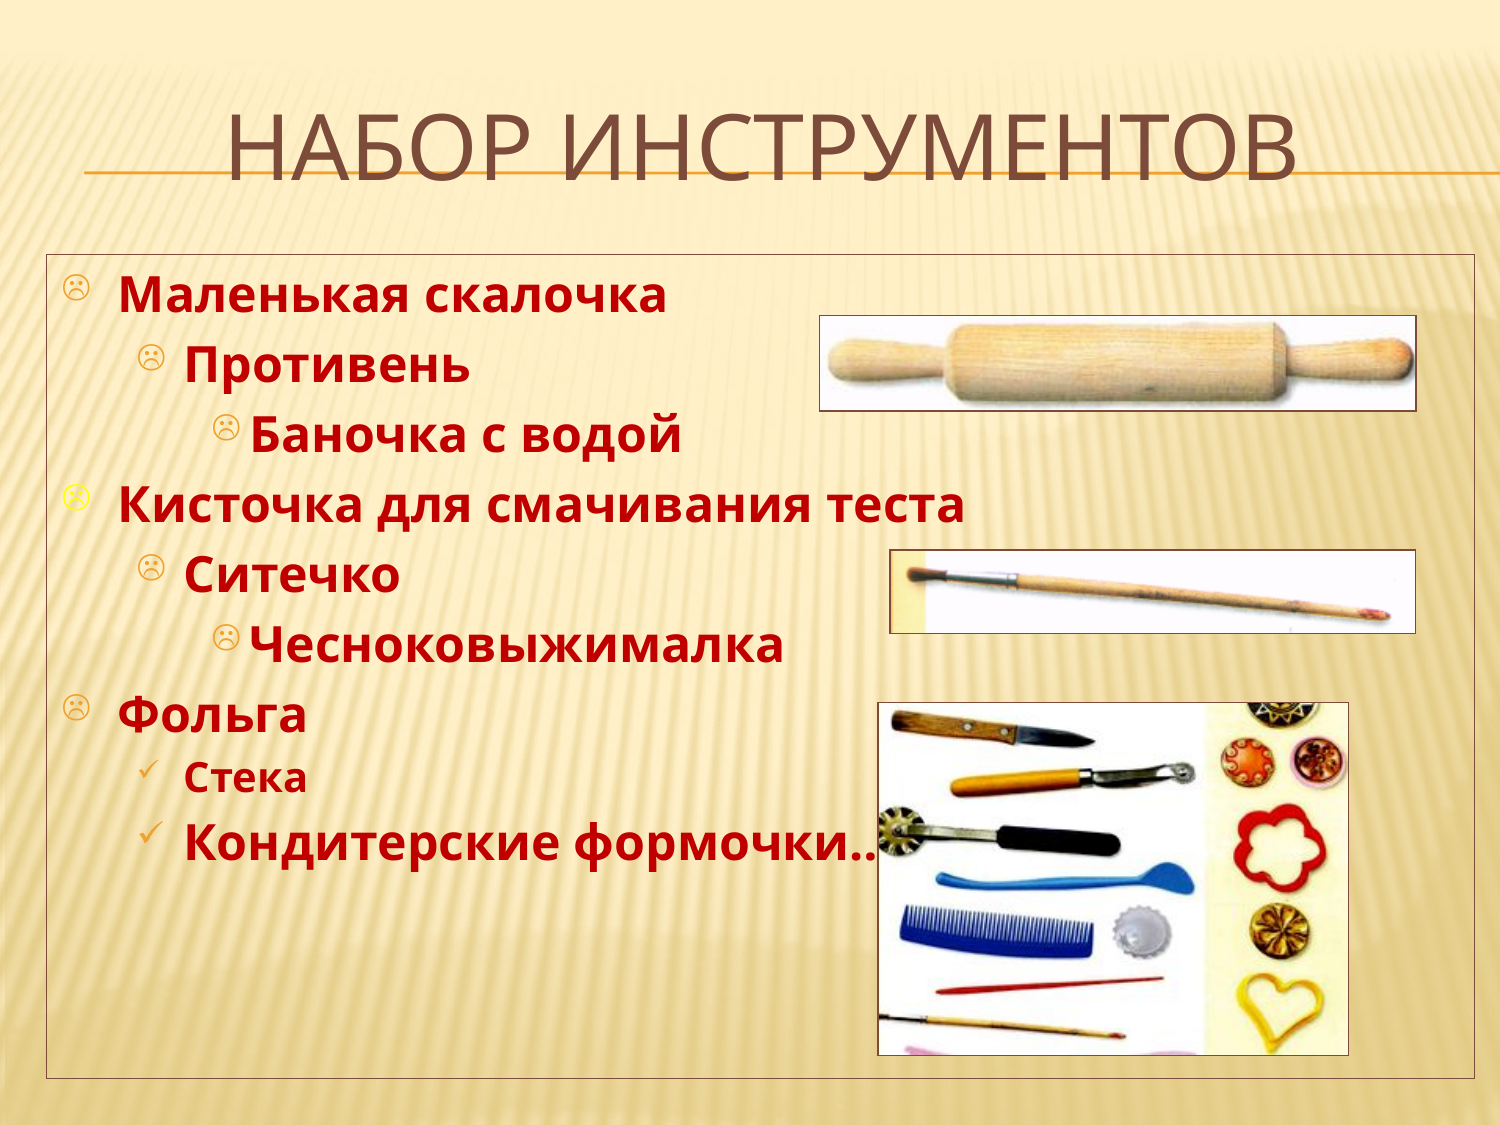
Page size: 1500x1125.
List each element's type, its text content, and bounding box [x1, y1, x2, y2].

picture [878, 702, 1348, 1055]
picture [820, 316, 1416, 411]
title Набор инструментов [50, 75, 1475, 213]
picture [890, 550, 1416, 634]
list Маленькая скалочка Противень Баночка с водой Кисточка для смачивания теста Ситечко Чесноковыжималка Фольга Стека Кондитерские формочки… [46, 254, 1475, 1079]
